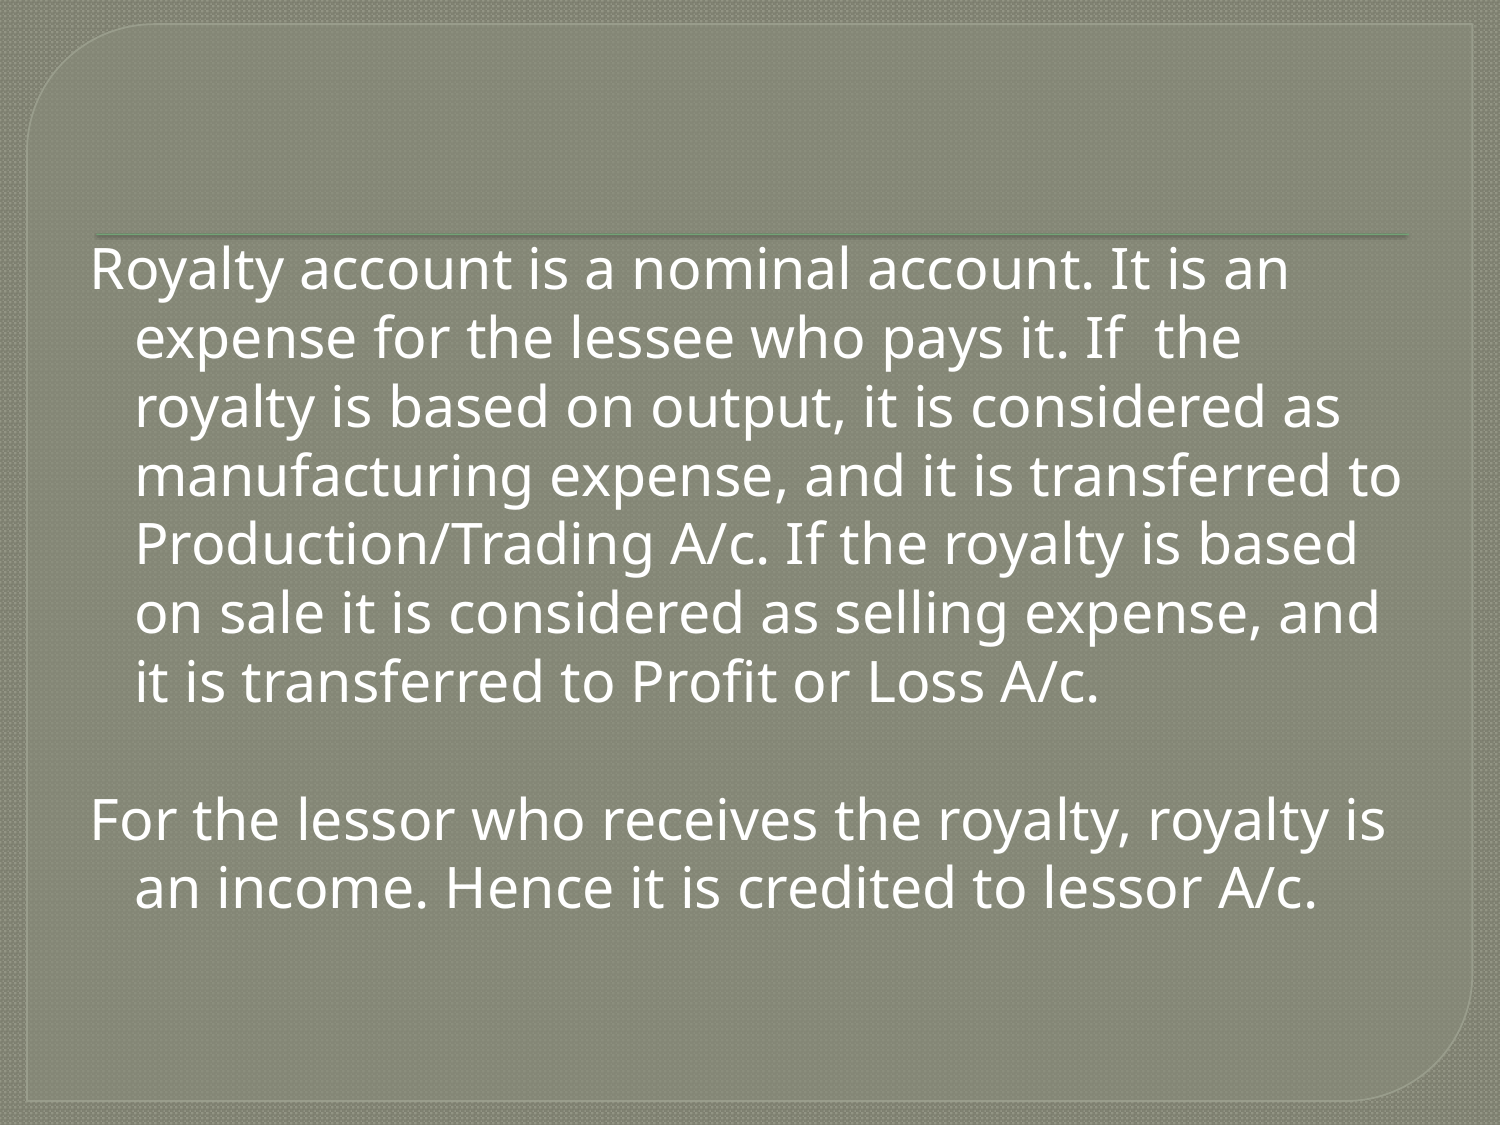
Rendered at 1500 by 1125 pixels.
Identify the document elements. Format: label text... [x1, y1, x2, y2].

list Royalty account is a nominal account. It is an expense for the lessee who pays it. If the royalty is based on output, it is considered as manufacturing expense, and it is transferred to Production/Trading A/c. If the royalty is based on sale it is considered as selling expense, and it is transferred to Profit or Loss A/c. For the lessor who receives the royalty, royalty is an income. Hence it is credited to lessor A/c. [75, 224, 1425, 1013]
